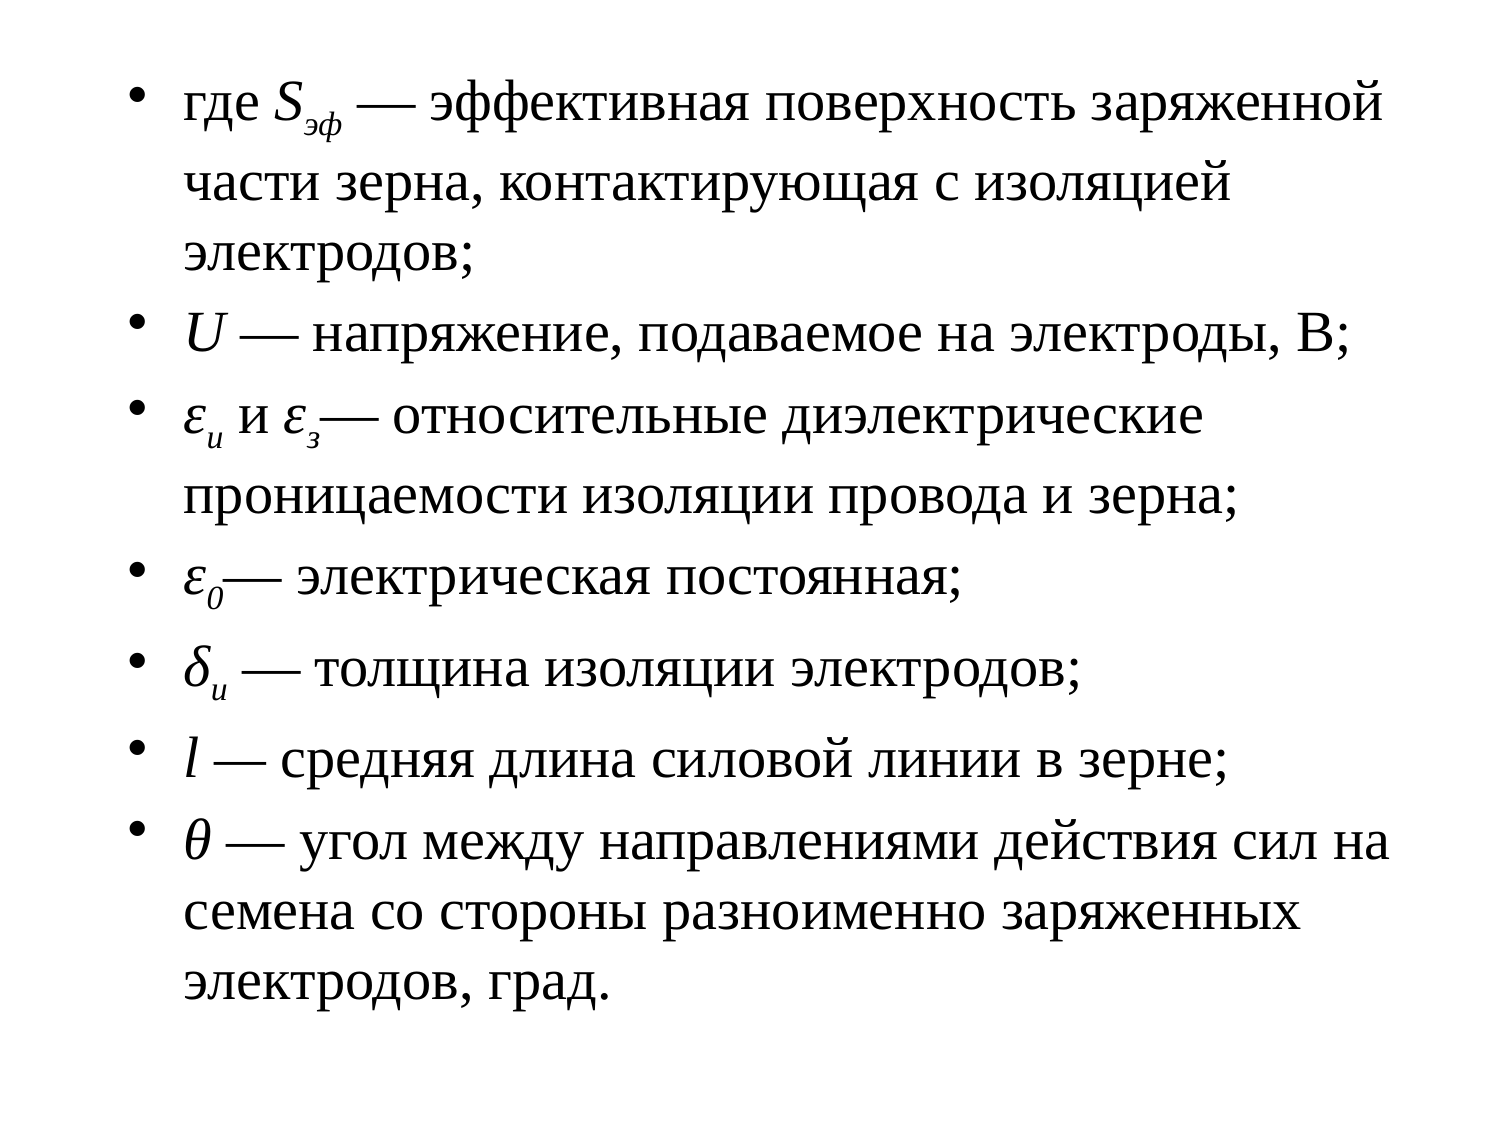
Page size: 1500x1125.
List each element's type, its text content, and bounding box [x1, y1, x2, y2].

list где Sэф — эффективная поверхность заряженной части зерна, контактирующая с изоляцией электродов; U — напряжение, подаваемое на электроды, В; εи и εз— относительные диэлектрические проницаемости изоляции провода и зерна; ε0— электрическая постоянная; δи — толщина изоляции электродов; l — средняя длина силовой линии в зерне; θ — угол между направлениями действия сил на семена со стороны разноименно заряженных электродов, град. [112, 54, 1448, 1071]
